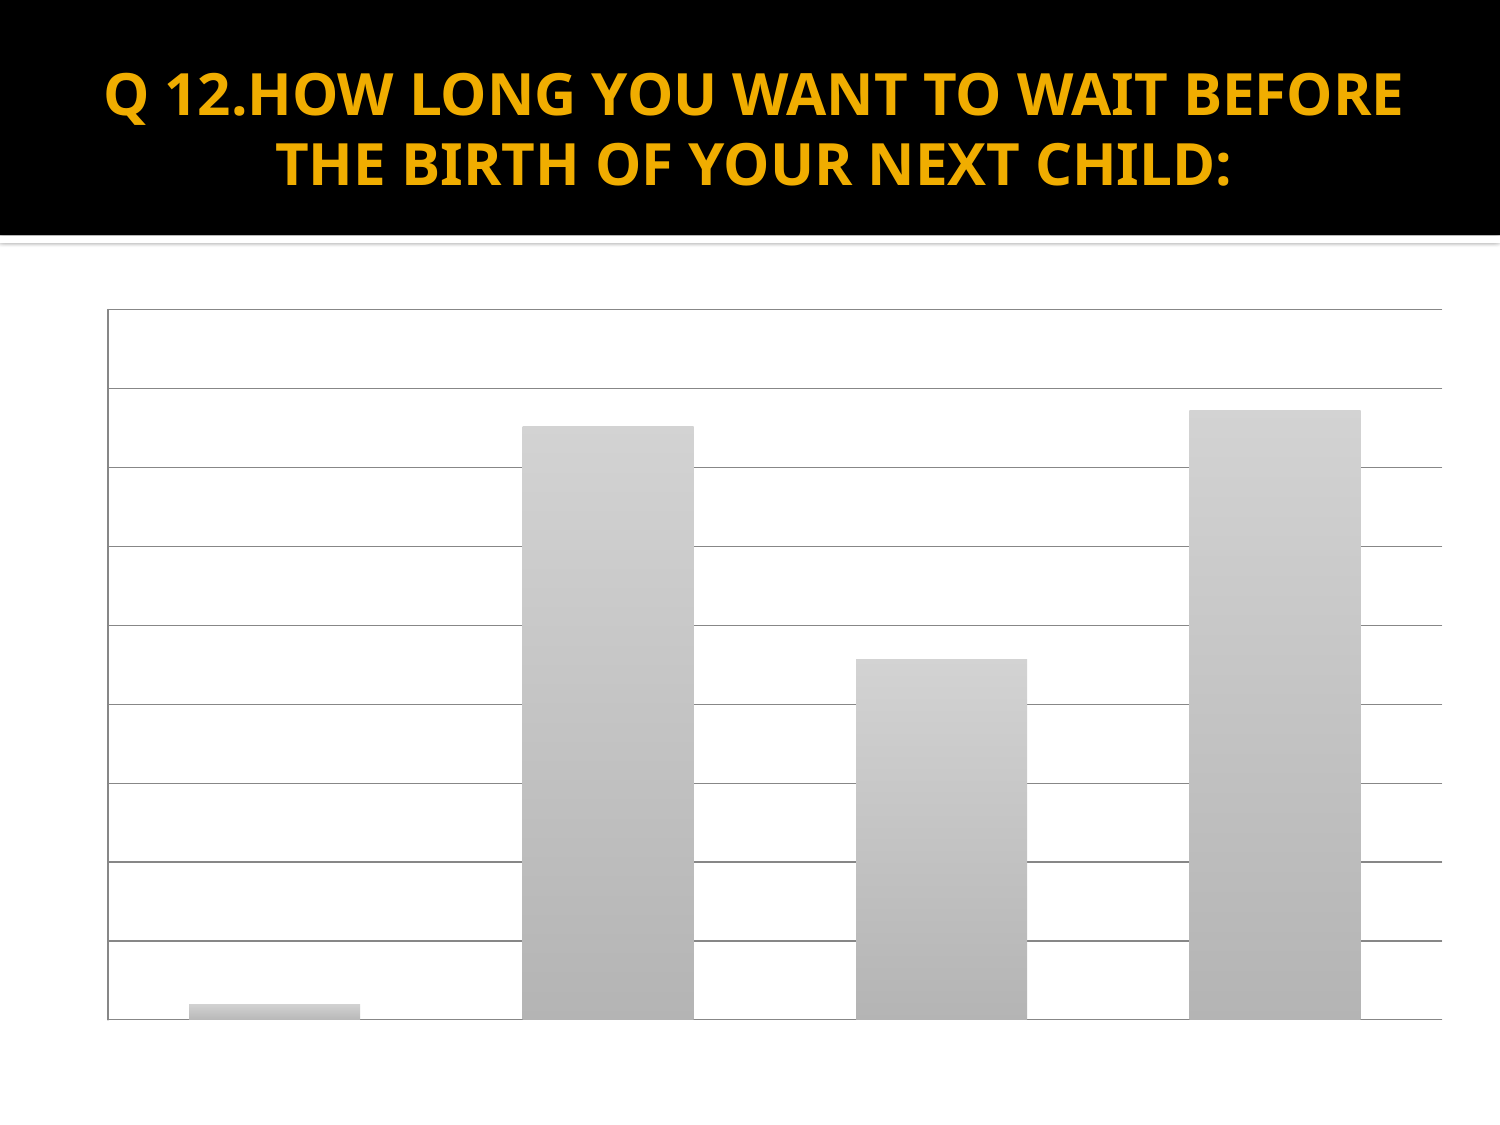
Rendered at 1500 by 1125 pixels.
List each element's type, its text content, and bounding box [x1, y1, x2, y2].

chart [29, 267, 1471, 1094]
title Q 12.HOW LONG YOU WANT TO WAIT BEFORE THE BIRTH OF YOUR NEXT CHILD: [29, 24, 1471, 231]
